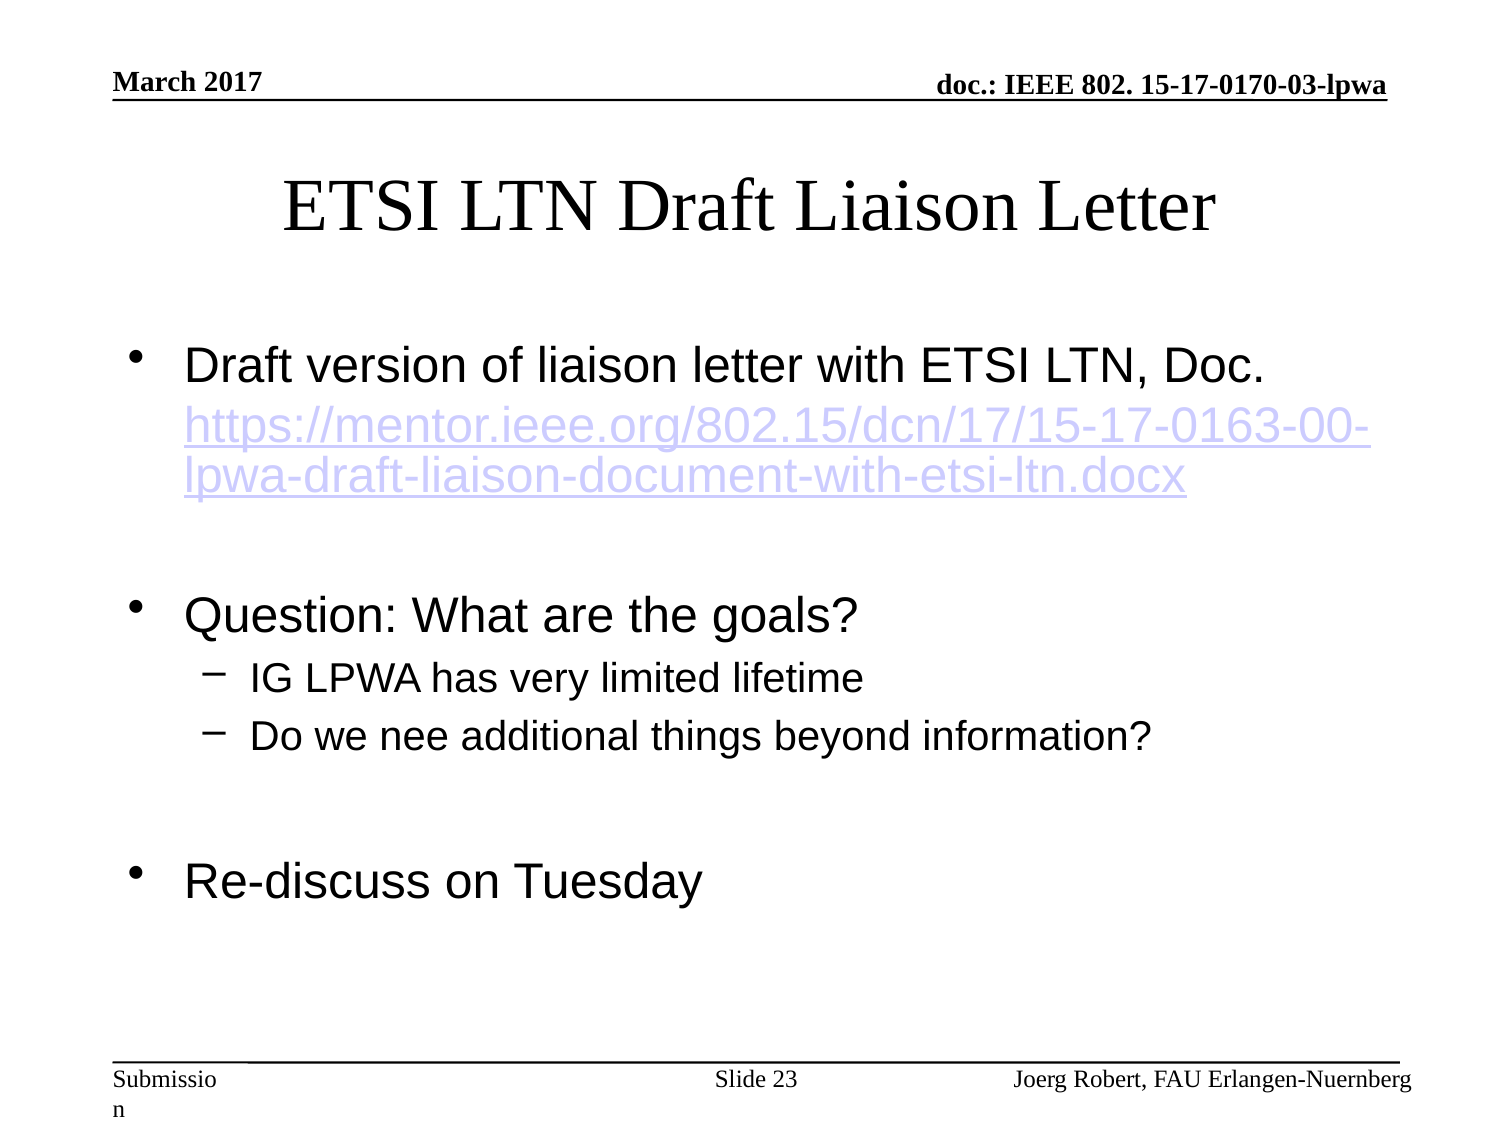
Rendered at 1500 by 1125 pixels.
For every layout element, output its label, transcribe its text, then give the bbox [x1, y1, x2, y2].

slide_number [112, 62, 375, 98]
title ETSI LTN Draft Liaison Letter [112, 112, 1388, 288]
slide_number Slide 23 [714, 1062, 799, 1093]
list Draft version of liaison letter with ETSI LTN, Doc. https://mentor.ieee.org/802.15/dcn/17/15-17-0163-00-lpwa-draft-liaison-document-with-etsi-ltn.docx Question: What are the goals? IG LPWA has very limited lifetime Do we nee additional things beyond information? Re-discuss on Tuesday [112, 324, 1388, 1000]
footer Joerg Robert, FAU Erlangen-Nuernberg [900, 1062, 1413, 1093]
